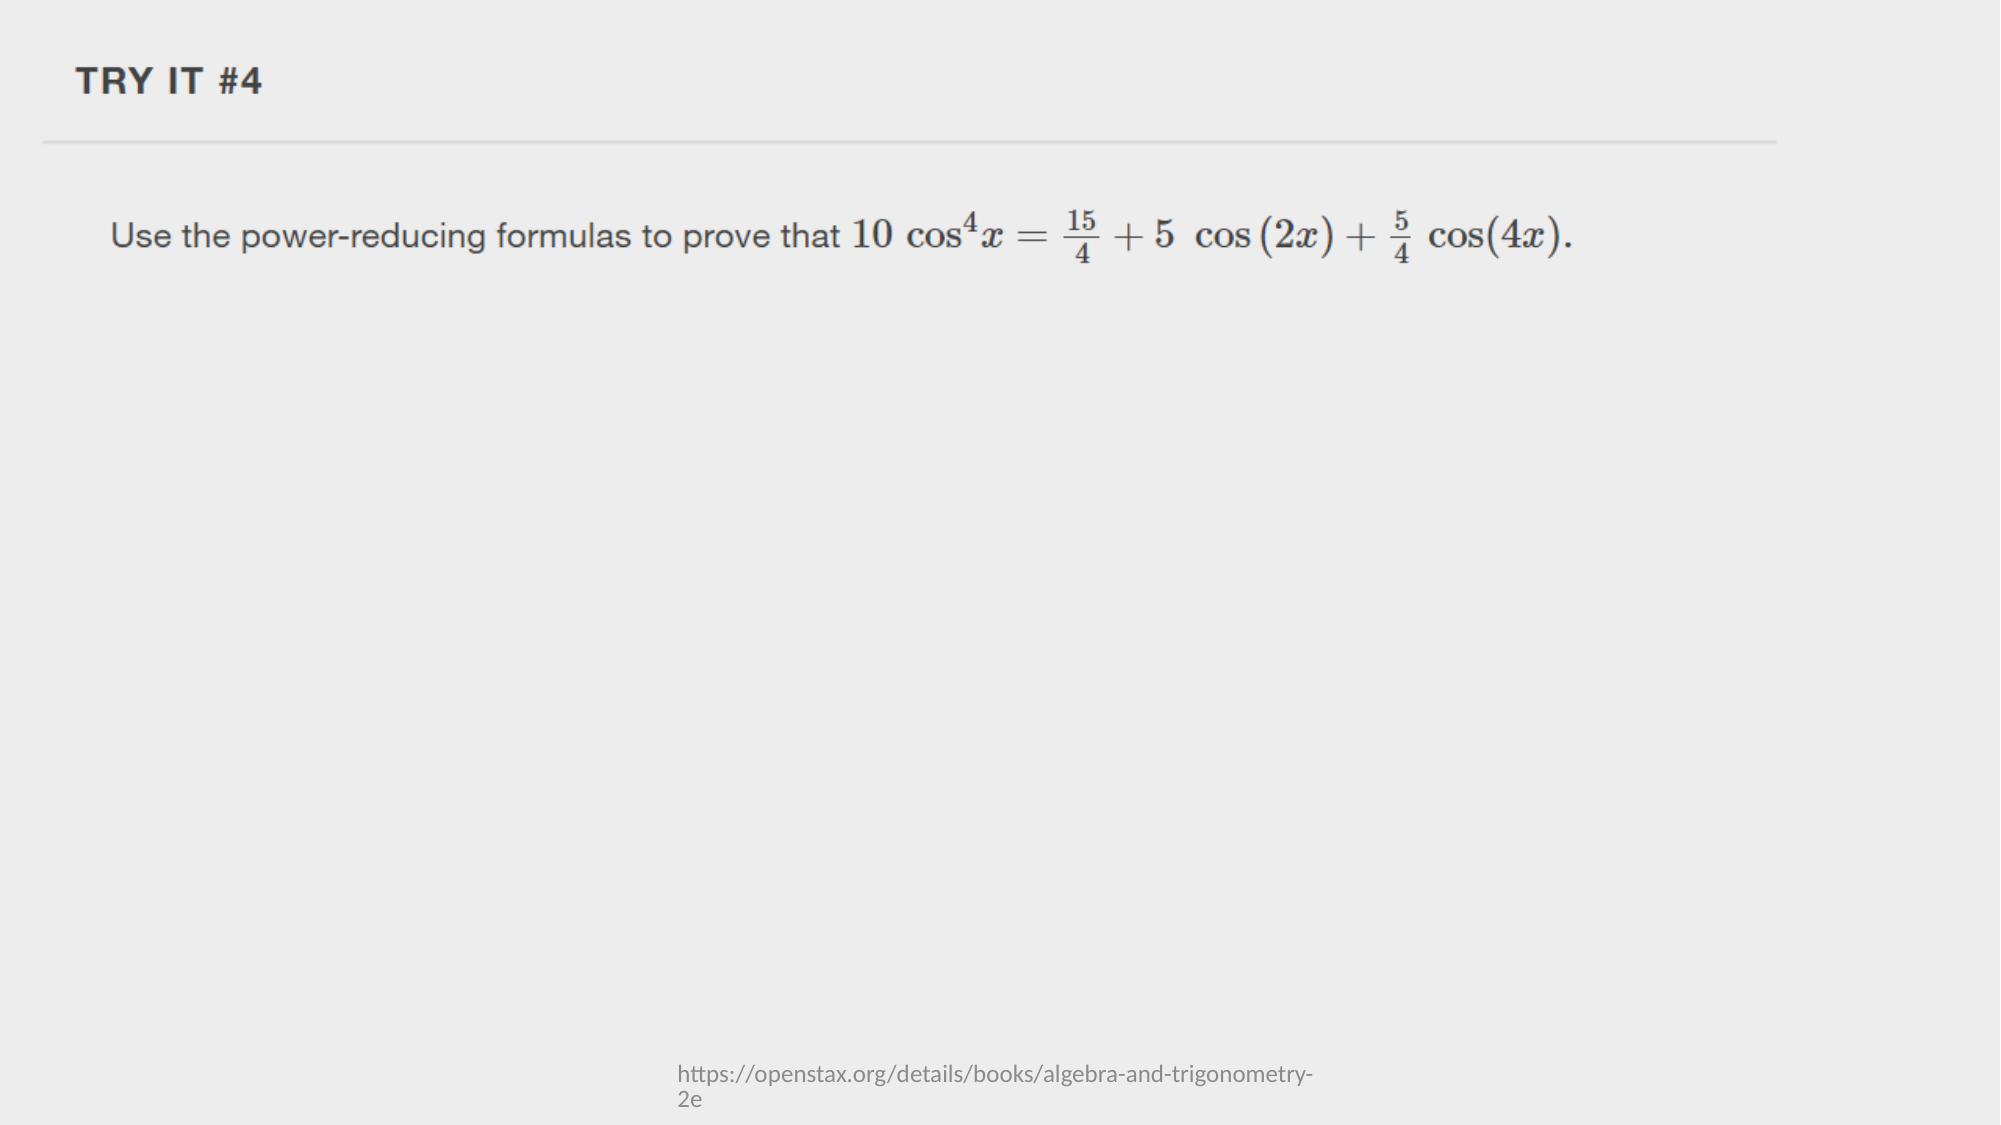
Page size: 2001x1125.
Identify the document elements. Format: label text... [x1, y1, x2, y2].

picture [27, 22, 1794, 293]
footer https://openstax.org/details/books/algebra-and-trigonometry-2e [662, 1042, 1338, 1103]
